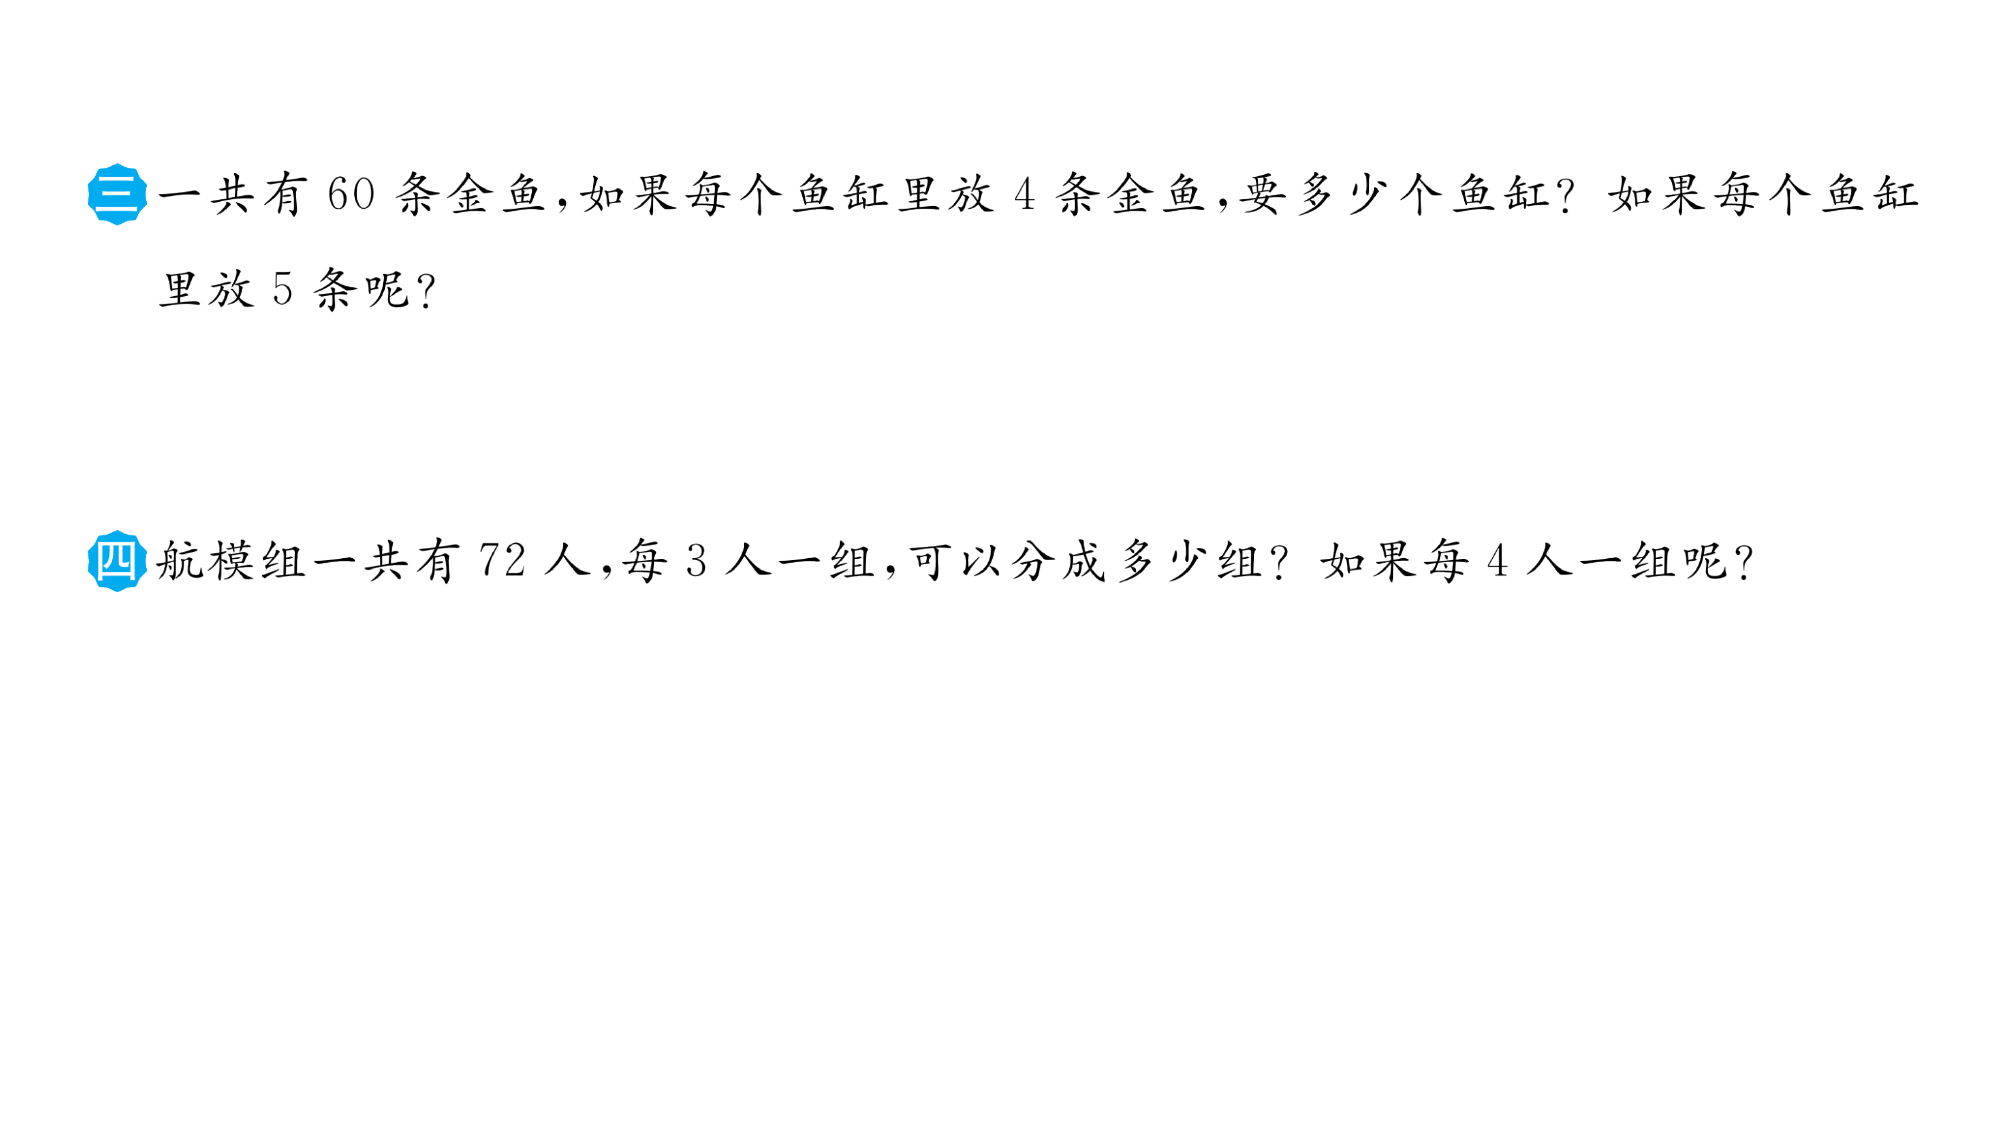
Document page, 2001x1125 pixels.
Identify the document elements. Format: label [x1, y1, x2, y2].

picture [83, 143, 1974, 880]
